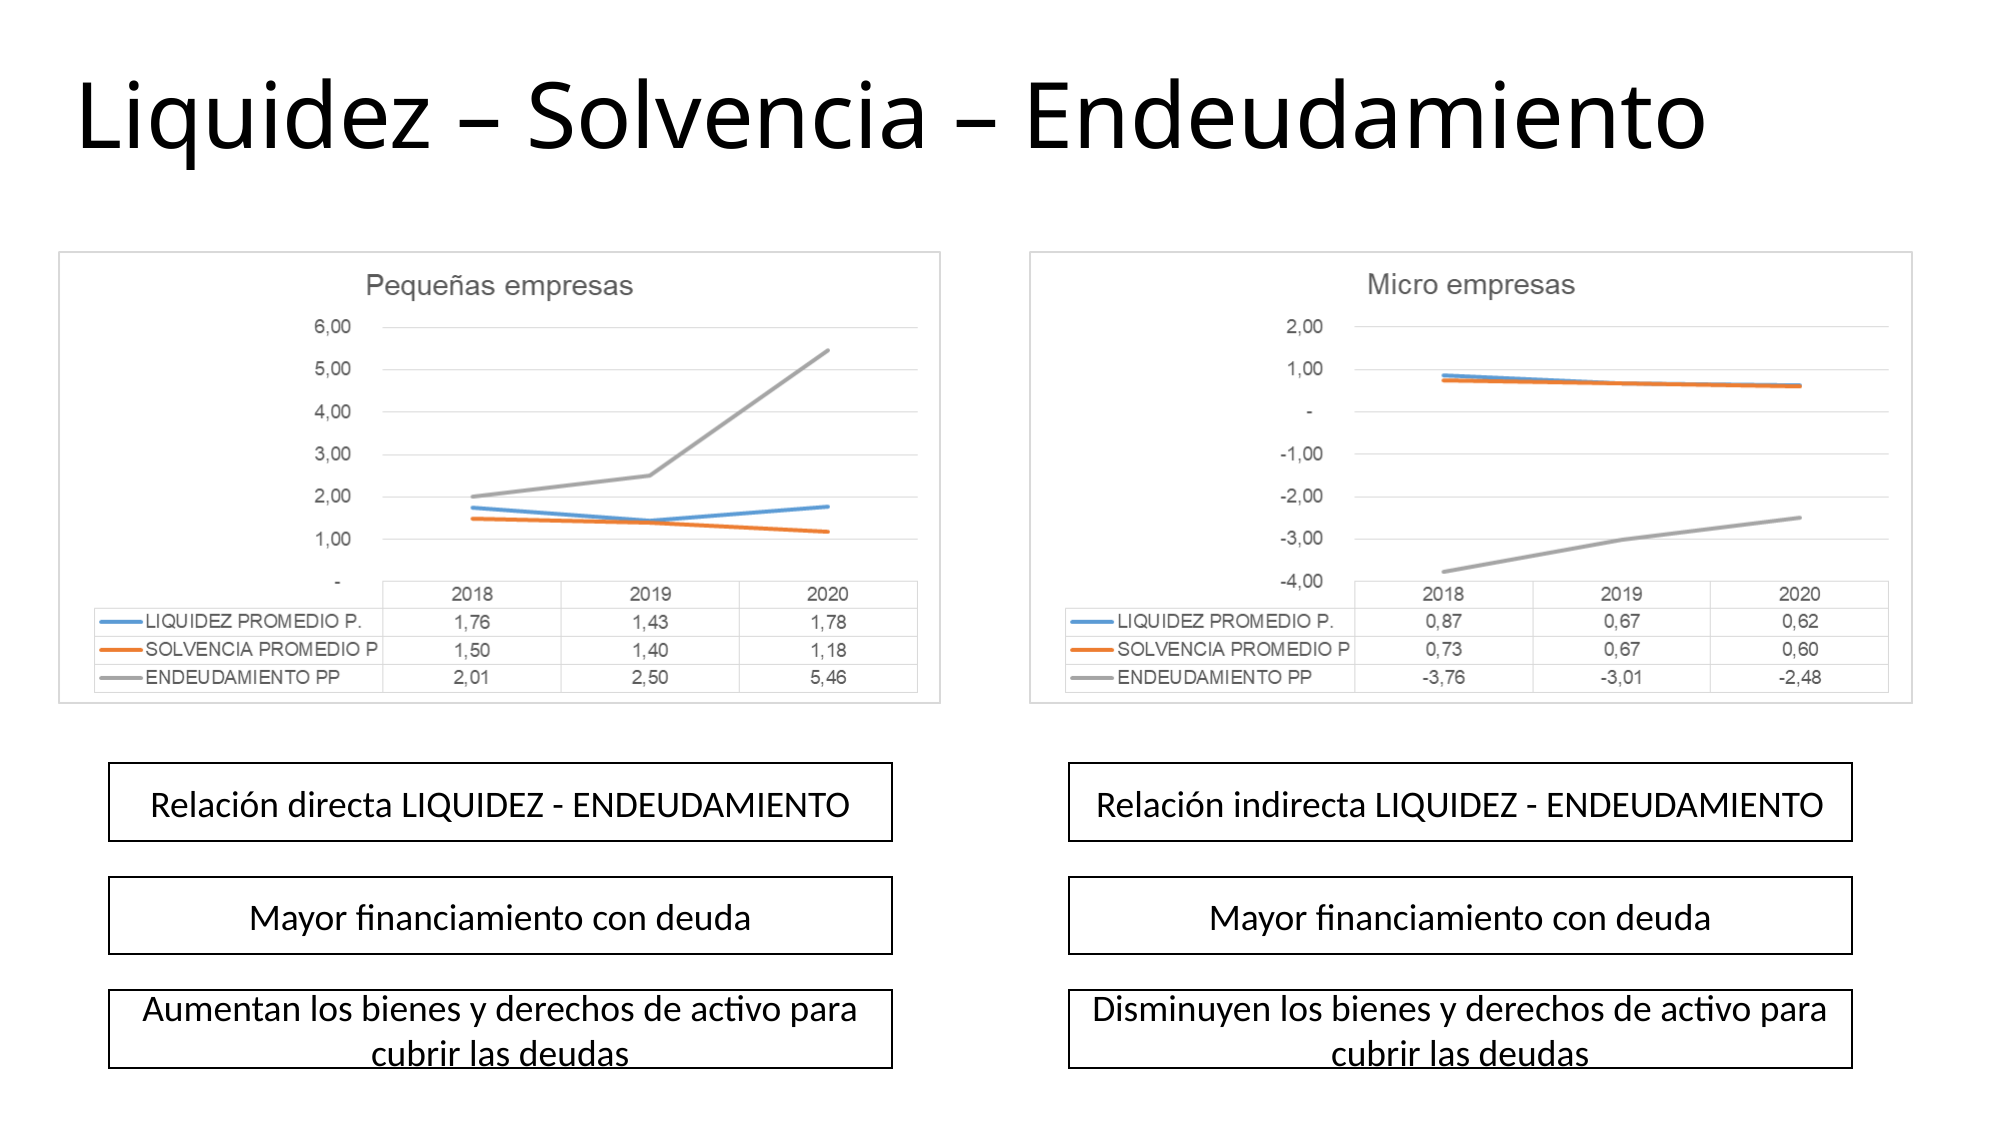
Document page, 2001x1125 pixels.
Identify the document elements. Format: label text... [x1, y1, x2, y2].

text_box Relación indirecta LIQUIDEZ - ENDEUDAMIENTO [1068, 762, 1853, 842]
text_box Aumentan los bienes y derechos de activo para cubrir las deudas [108, 989, 893, 1069]
text_box Relación directa LIQUIDEZ - ENDEUDAMIENTO [108, 762, 893, 842]
text_box Disminuyen los bienes y derechos de activo para cubrir las deudas [1068, 989, 1853, 1069]
picture [58, 251, 941, 704]
picture [1029, 251, 1913, 704]
title Liquidez – Solvencia – Endeudamiento [59, 10, 1785, 228]
text_box Mayor financiamiento con deuda [1068, 876, 1853, 955]
text_box Mayor financiamiento con deuda [108, 876, 893, 955]
